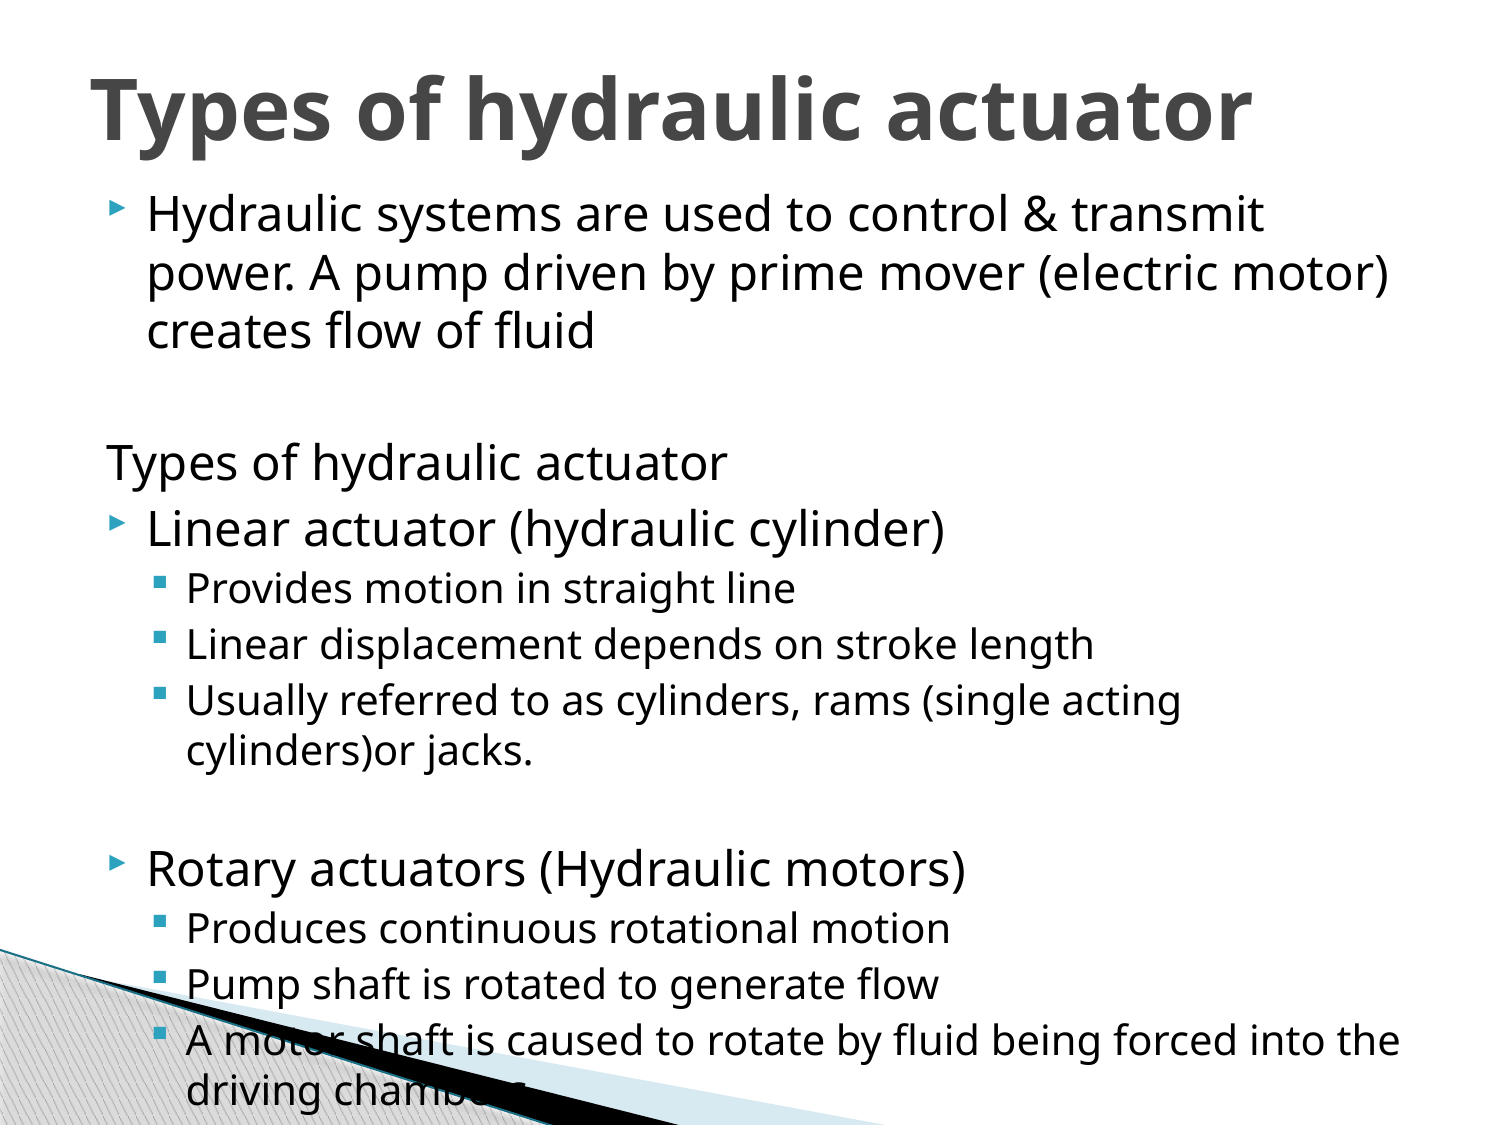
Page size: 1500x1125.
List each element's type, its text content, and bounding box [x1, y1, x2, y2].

list Hydraulic systems are used to control & transmit power. A pump driven by prime mover (electric motor) creates flow of fluid Types of hydraulic actuator Linear actuator (hydraulic cylinder) Provides motion in straight line Linear displacement depends on stroke length Usually referred to as cylinders, rams (single acting cylinders)or jacks. Rotary actuators (Hydraulic motors) Produces continuous rotational motion Pump shaft is rotated to generate flow A motor shaft is caused to rotate by fluid being forced into the driving chambers [75, 200, 1425, 1125]
title Types of hydraulic actuator [75, 12, 1425, 200]
